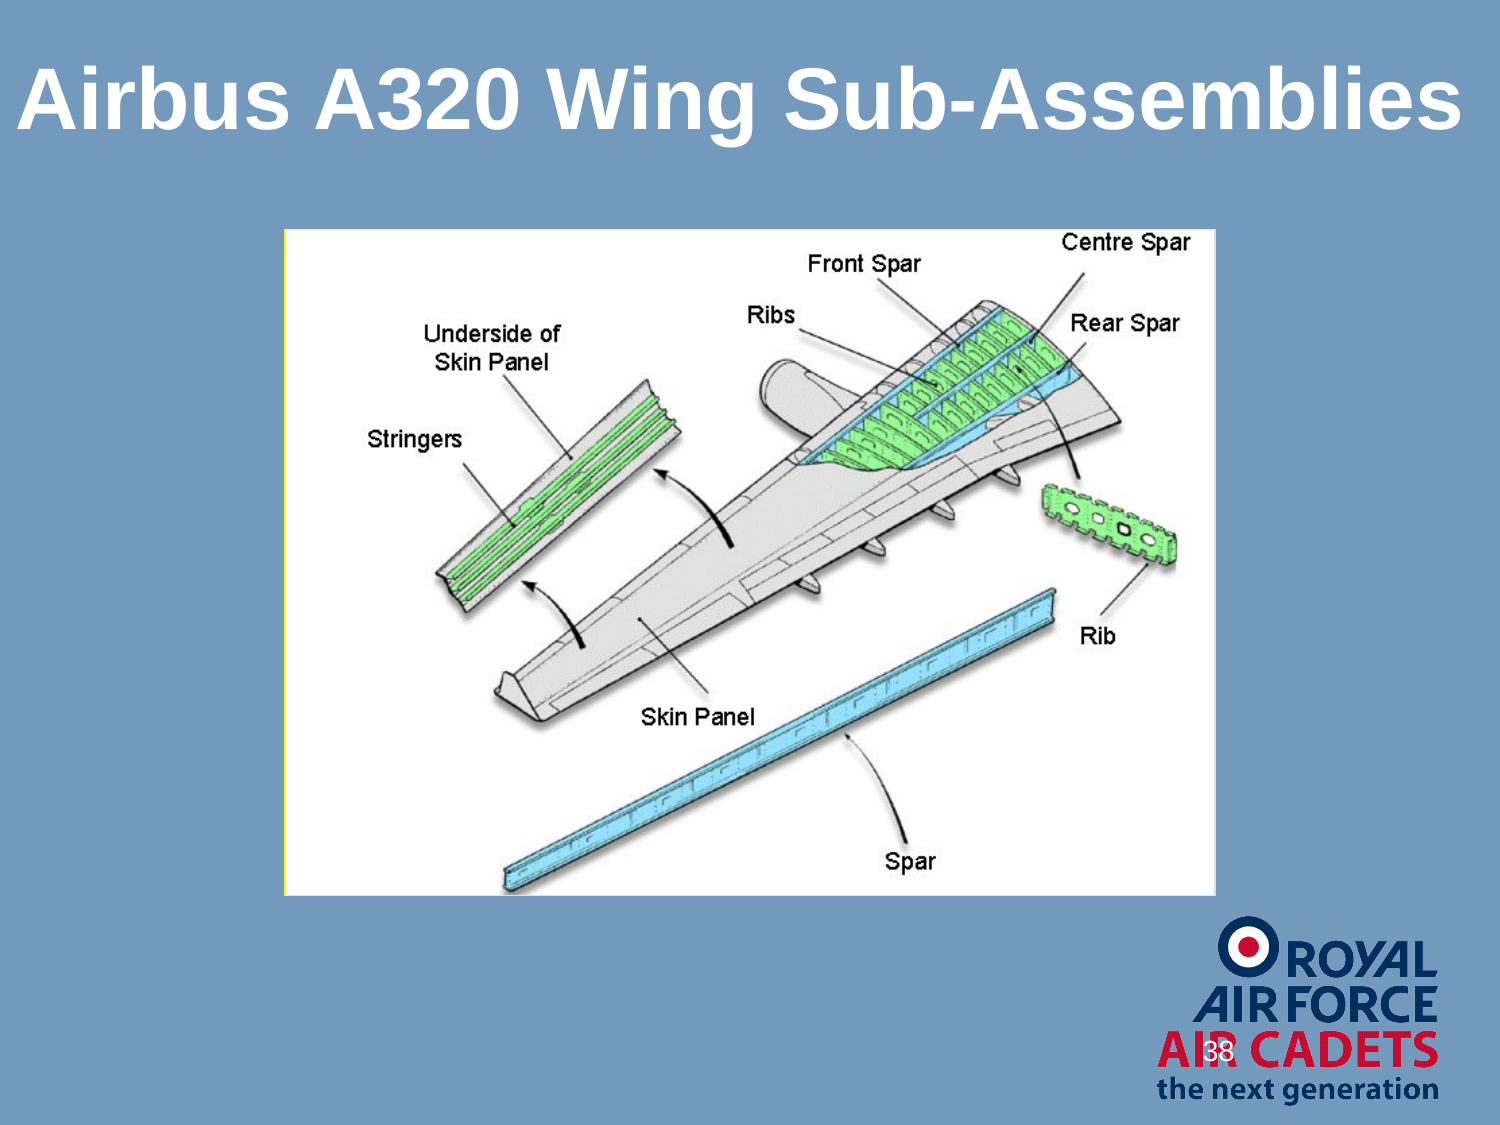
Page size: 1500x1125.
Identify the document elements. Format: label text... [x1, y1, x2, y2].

picture [285, 230, 1215, 895]
title Airbus A320 Wing Sub-Assemblies [0, 46, 1500, 160]
picture [1157, 916, 1438, 1106]
slide_number 38 [1187, 1025, 1500, 1100]
